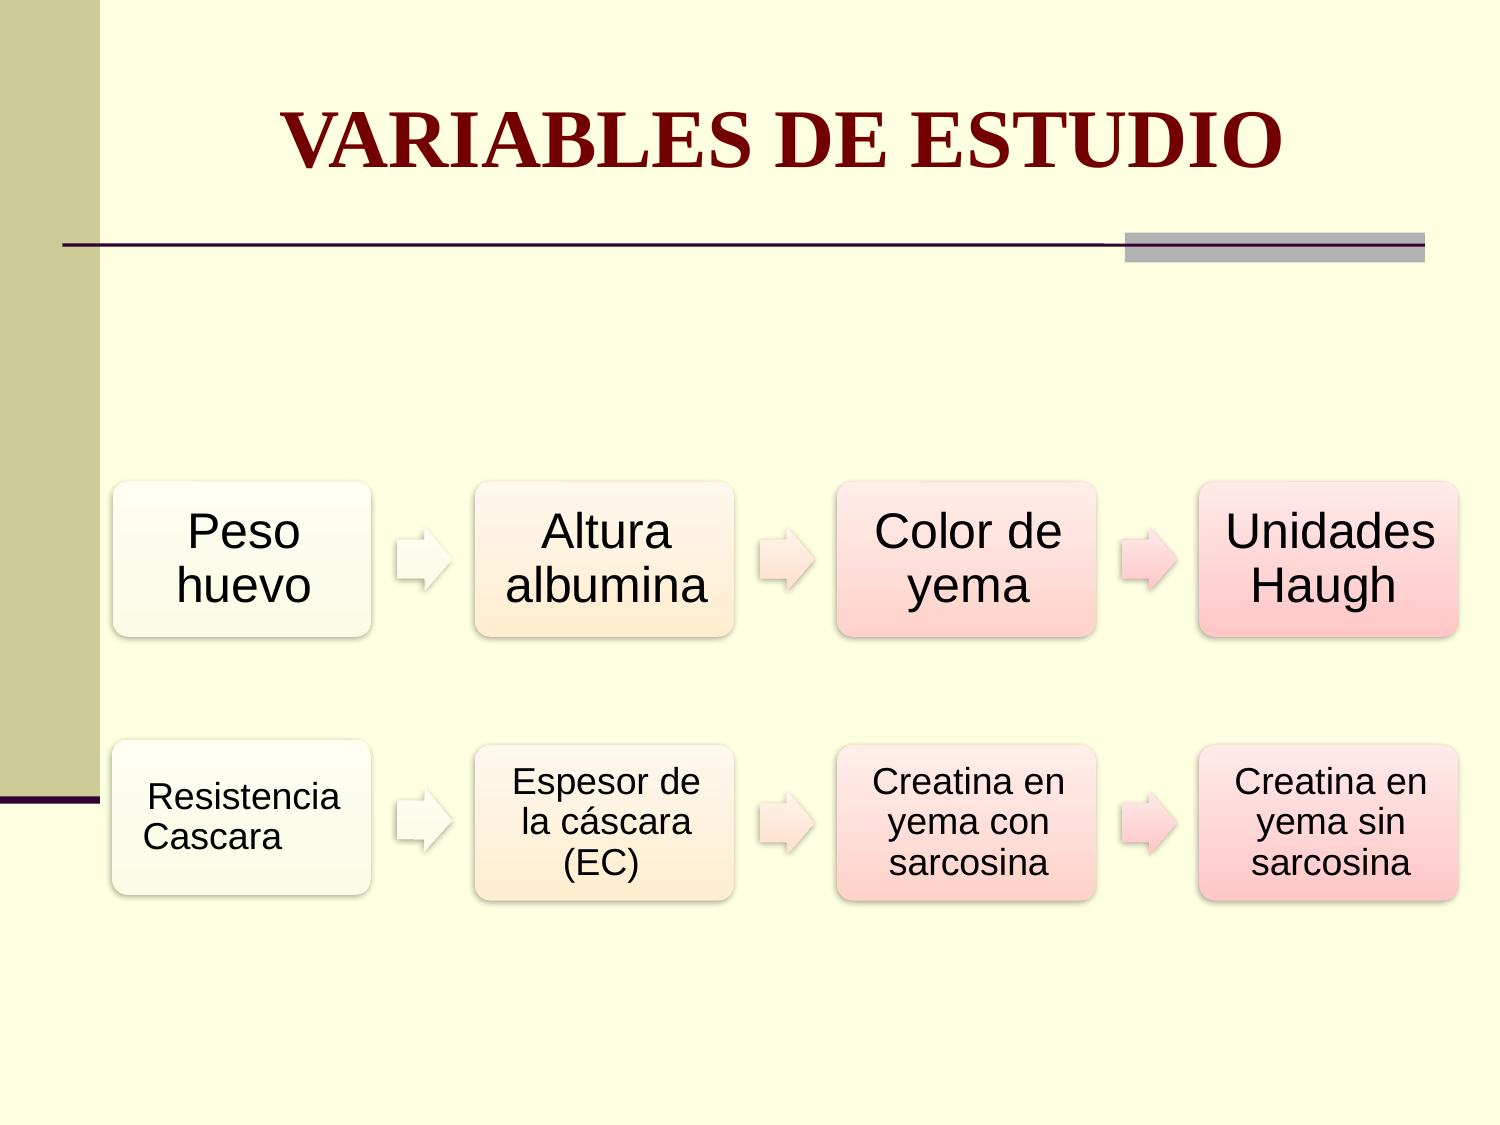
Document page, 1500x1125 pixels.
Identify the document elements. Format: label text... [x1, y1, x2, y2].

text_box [111, 449, 1459, 668]
text_box VARIABLES DE ESTUDIO [1, 76, 1500, 173]
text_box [111, 668, 1459, 978]
